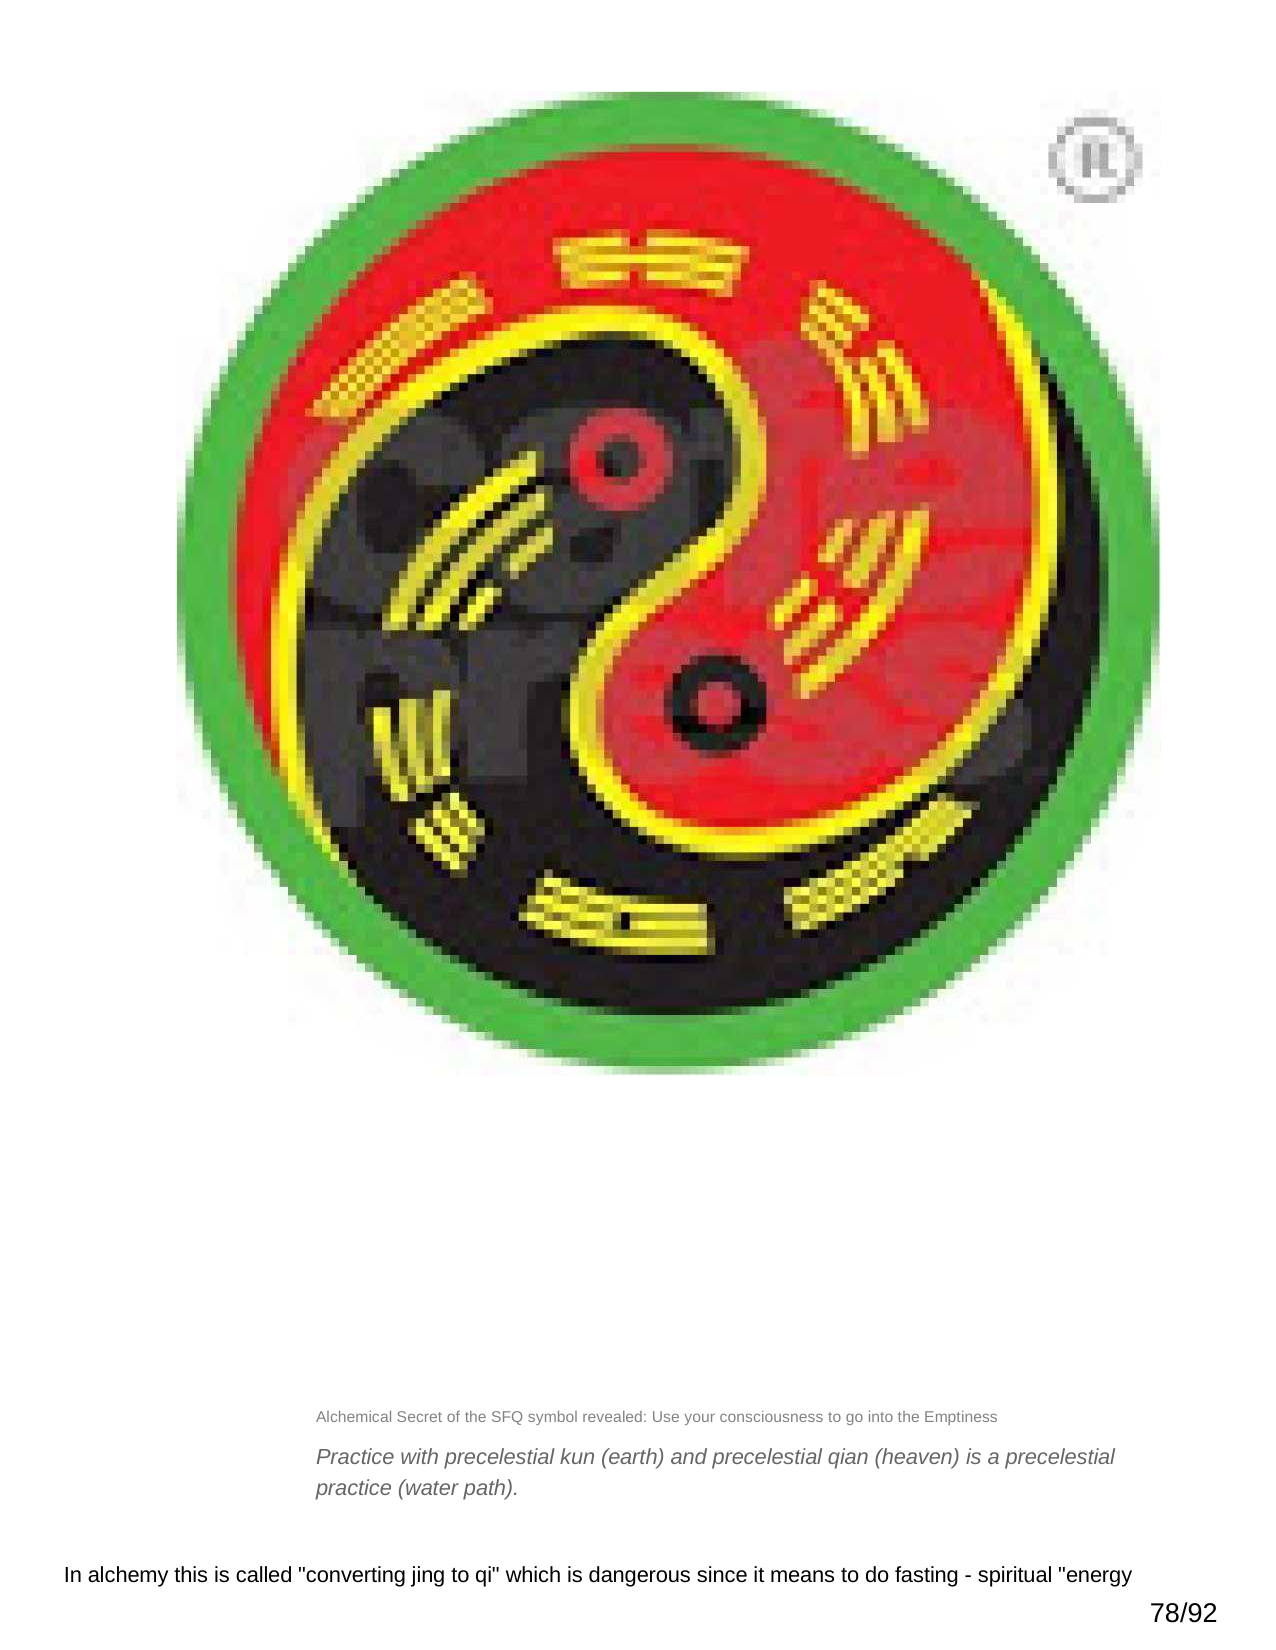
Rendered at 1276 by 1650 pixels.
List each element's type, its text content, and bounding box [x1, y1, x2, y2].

picture [176, 91, 1162, 1077]
text_box Alchemical Secret of the SFQ symbol revealed: Use your consciousness to go into the Emptiness Practice with precelestial kun (earth) and precelestial qian (heaven) is a precelestial practice (water path). [131, 1406, 1120, 1501]
text_box In alchemy this is called "converting jing to qi" which is dangerous since it means to do fasting - spiritual "energy 78/92 [64, 1560, 1218, 1617]
